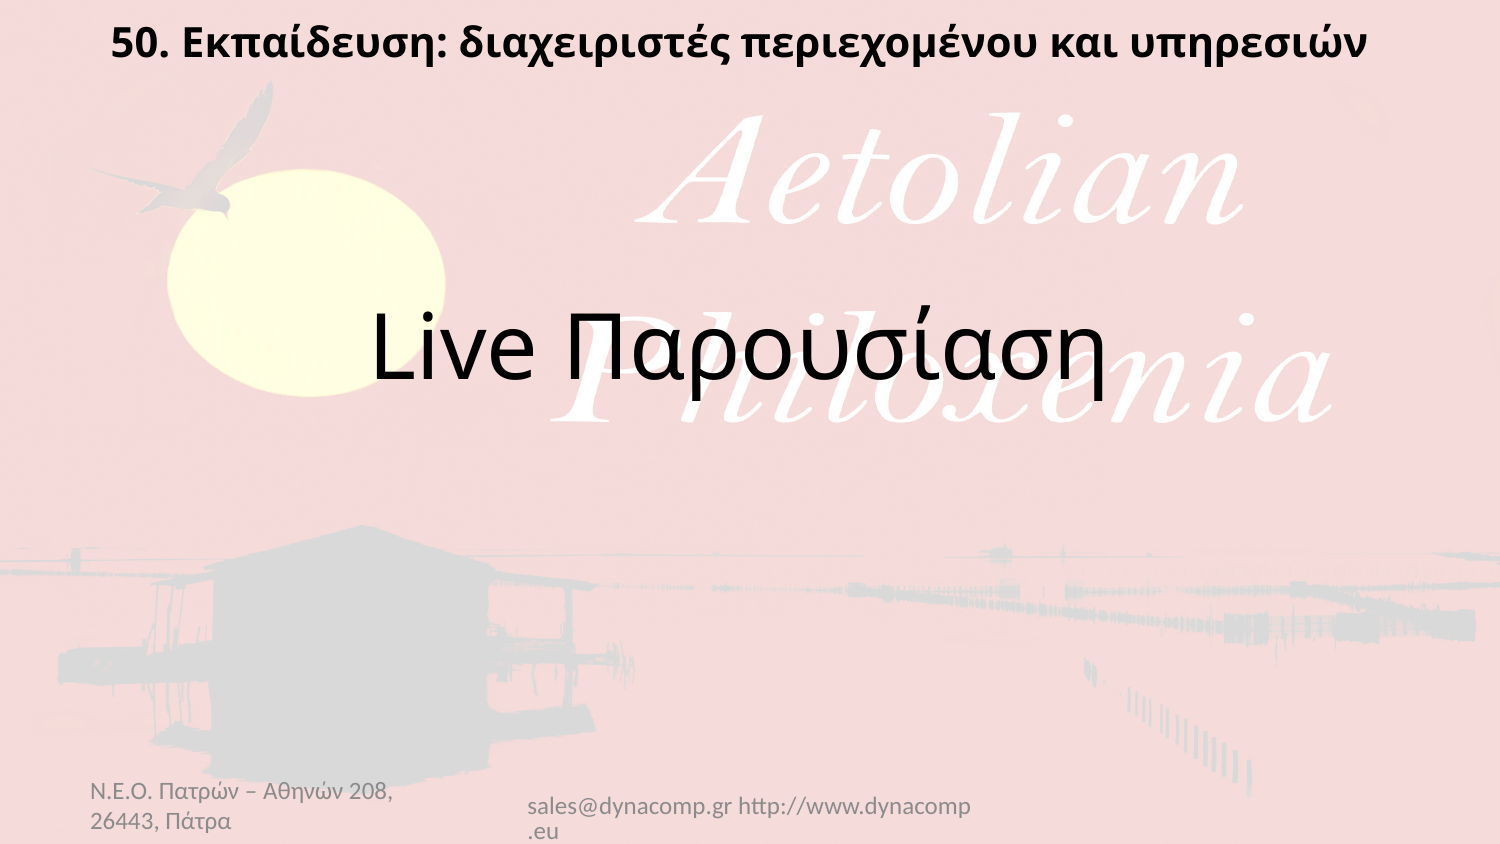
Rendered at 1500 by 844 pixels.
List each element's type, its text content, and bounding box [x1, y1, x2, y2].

slide_number N.E.O. Πατρών – Αθηνών 208, 26443, Πάτρα [75, 782, 425, 827]
footer sales@dynacomp.gr http://www.dynacomp.eu [512, 782, 988, 827]
text_box Live Παρουσίαση [64, 280, 1415, 362]
text_box 50. Εκπαίδευση: διαχειριστές περιεχομένου και υπηρεσιών [64, 8, 1415, 90]
